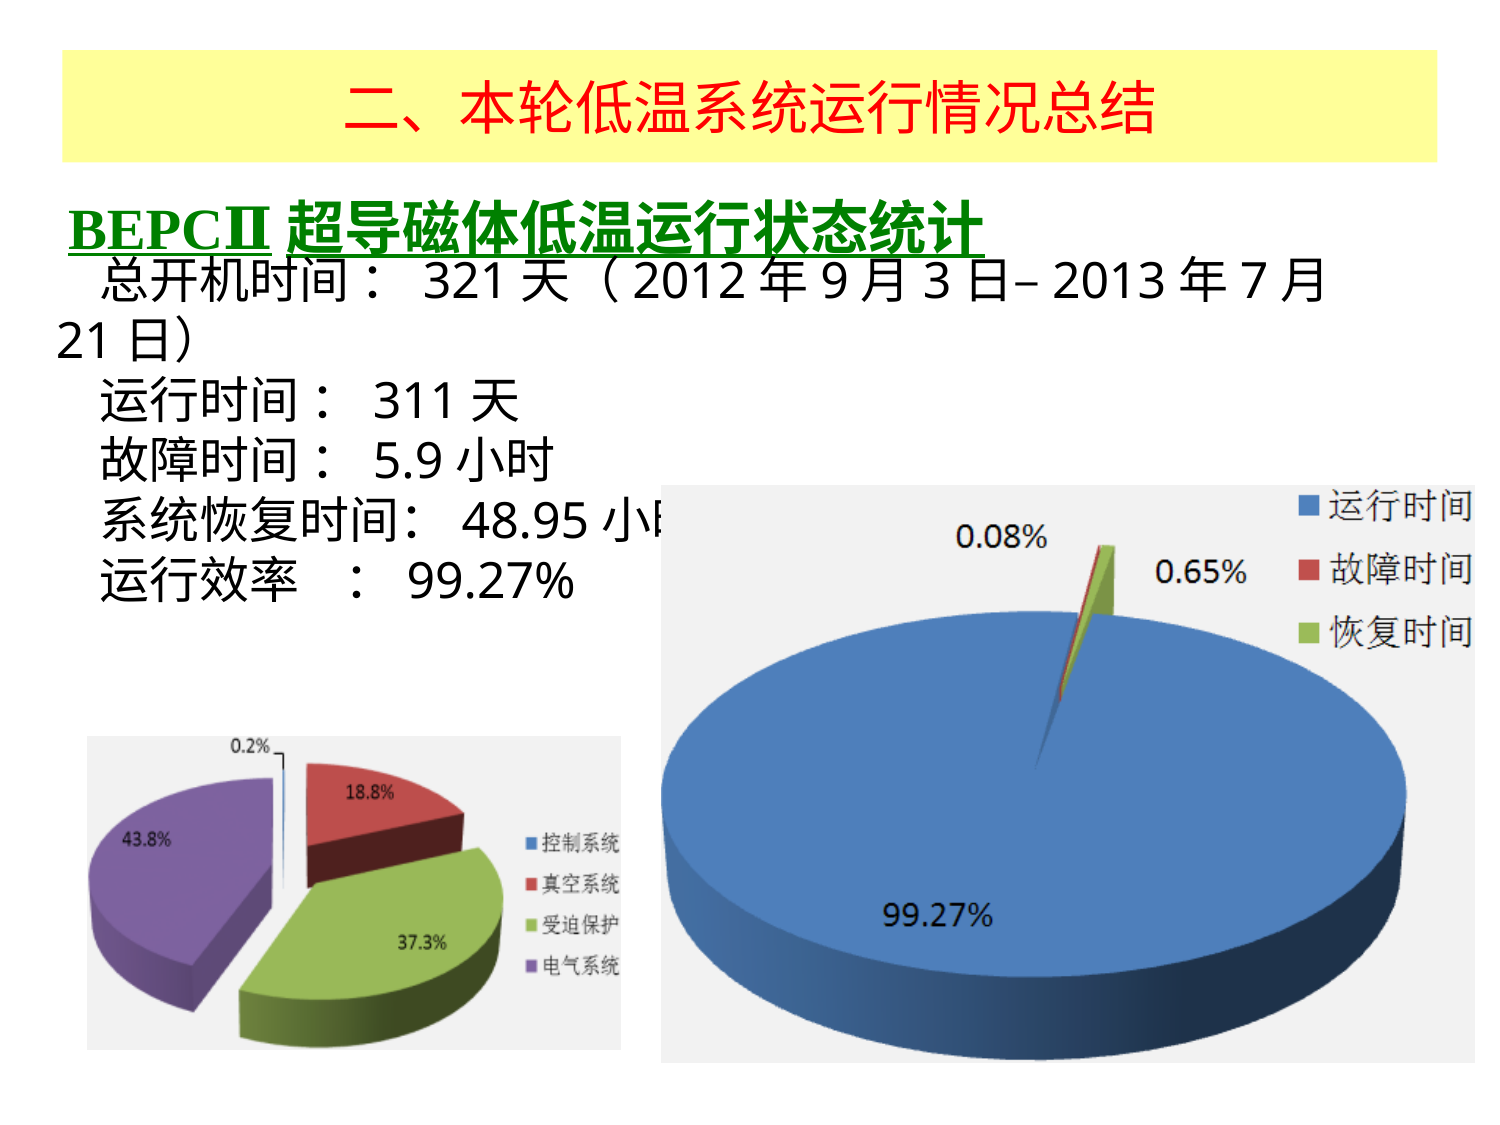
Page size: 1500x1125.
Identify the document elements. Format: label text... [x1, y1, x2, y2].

text_box 总开机时间 ：321天（2012年9月3日–2013年7月21日） 运行时间 ：311天 故障时间 ：5.9小时 系统恢复时间：48.95小时 运行效率 ：99.27% [41, 241, 1400, 616]
picture [661, 484, 1476, 1063]
text_box BEPCⅡ超导磁体低温运行状态统计 [53, 184, 1375, 241]
text_box 二、本轮低温系统运行情况总结 [62, 50, 1438, 163]
picture [87, 735, 621, 1051]
